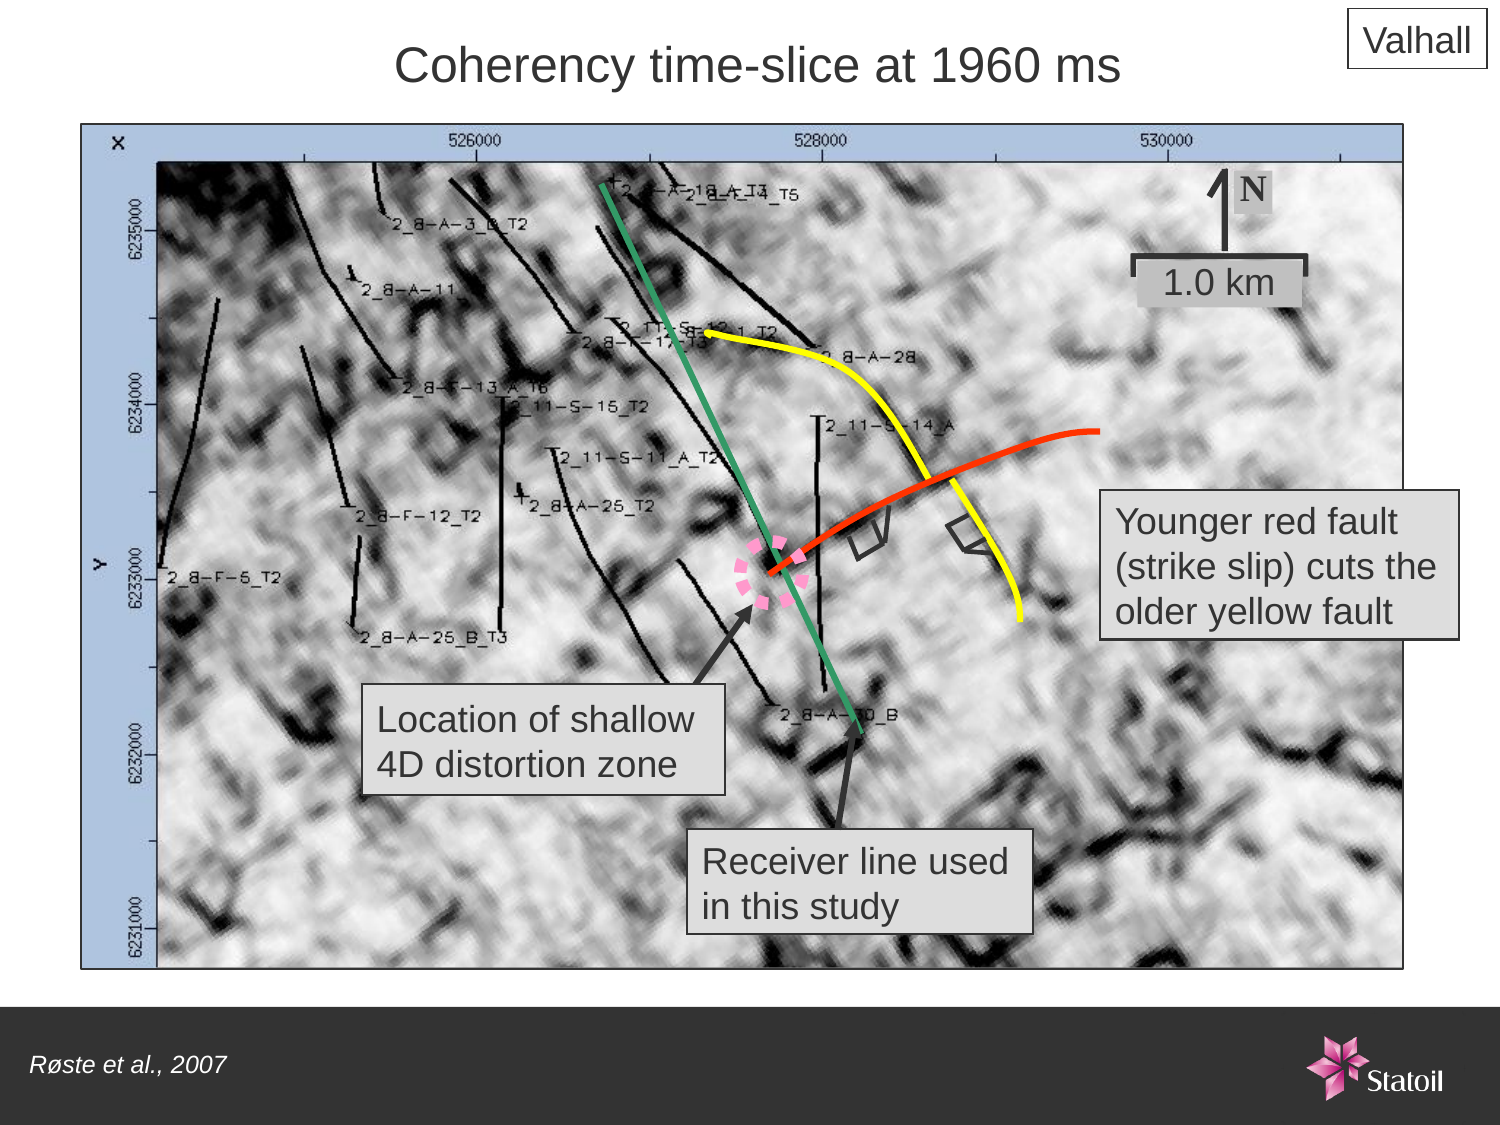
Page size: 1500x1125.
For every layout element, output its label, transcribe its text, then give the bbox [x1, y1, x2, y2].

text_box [361, 541, 804, 796]
text_box Younger red fault (strike slip) cuts the older yellow fault [1407, 489, 1459, 640]
picture [1281, 1011, 1466, 1125]
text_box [1131, 158, 1307, 312]
text_box Røste et al., 2007 [14, 1041, 250, 1087]
picture [81, 125, 1403, 969]
text_box Coherency time-slice at 1960 ms [379, 25, 1137, 101]
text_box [700, 329, 1101, 623]
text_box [686, 718, 1034, 936]
text_box Valhall [1347, 8, 1487, 69]
